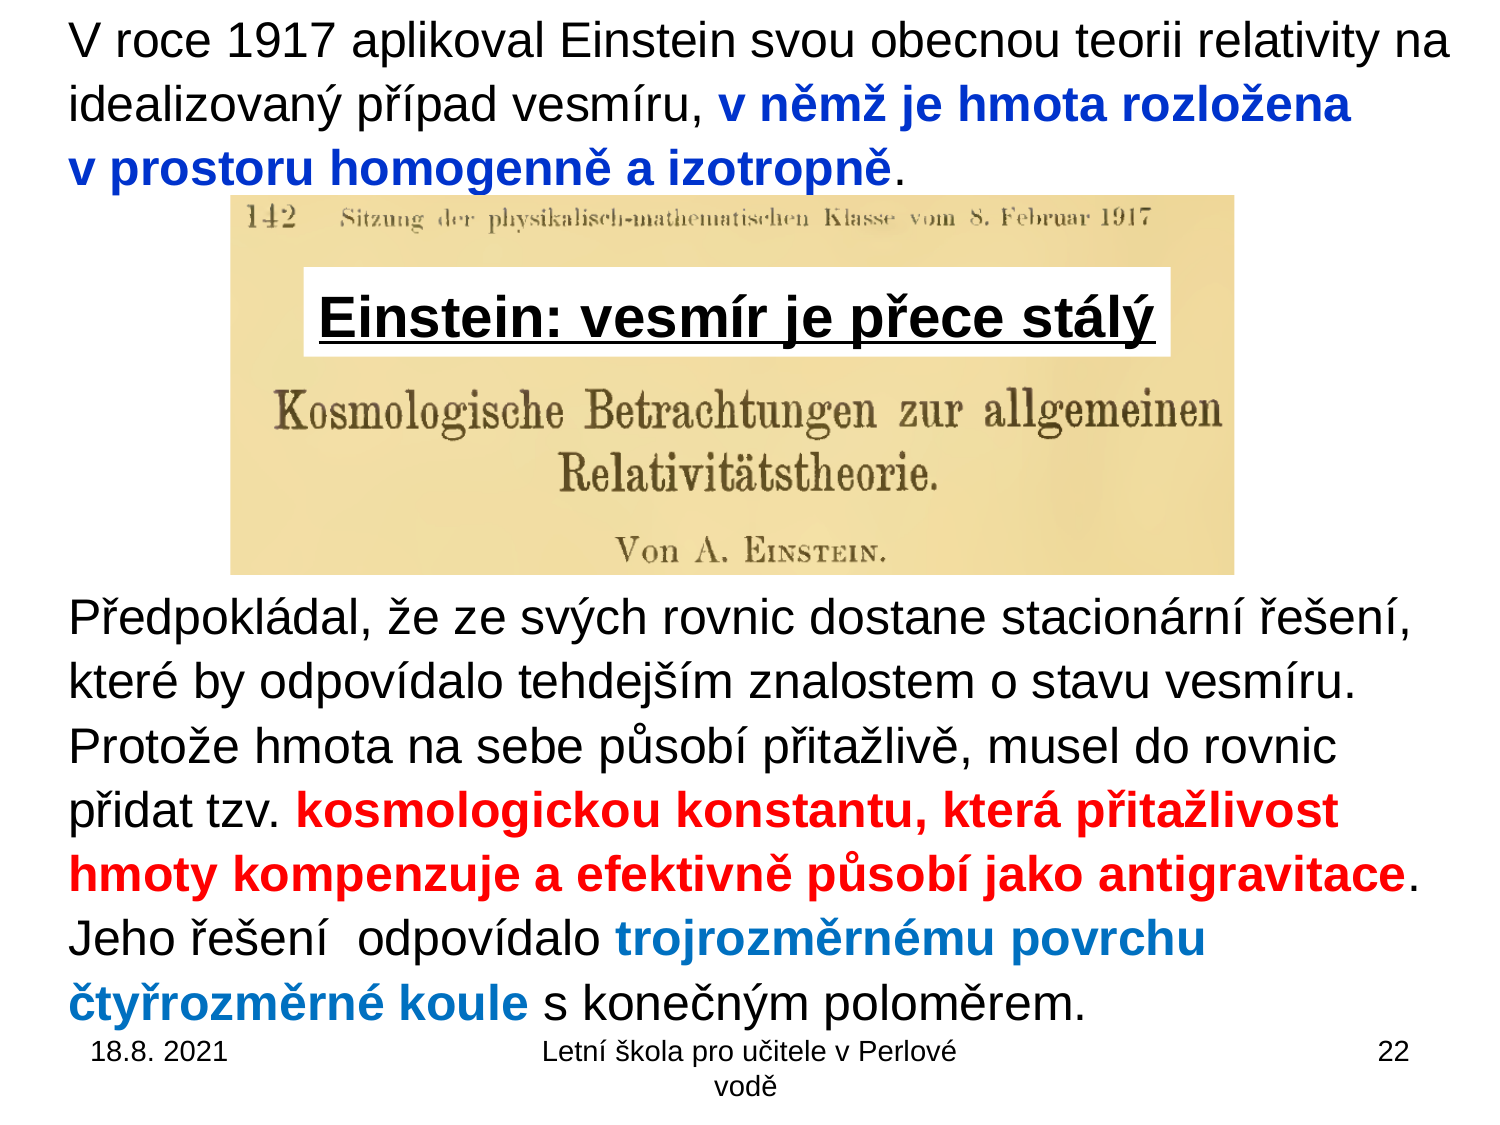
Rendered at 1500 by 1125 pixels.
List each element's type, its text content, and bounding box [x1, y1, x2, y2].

slide_number 18.8. 2021 [75, 1024, 425, 1103]
picture [230, 195, 1235, 575]
footer Letní škola pro učitele v Perlové vodě [512, 1024, 988, 1103]
slide_number 22 [1074, 1024, 1425, 1103]
text_box V roce 1917 aplikoval Einstein svou obecnou teorii relativity na idealizovaný případ vesmíru, v němž je hmota rozložena v prostoru homogenně a izotropně. Předpokládal, že ze svých rovnic dostane stacionární řešení, které by odpovídalo tehdejším znalostem o stavu vesmíru. Protože hmota na sebe působí přitažlivě, musel do rovnic přidat tzv. kosmologickou konstantu, která přitažlivost hmoty kompenzuje a efektivně působí jako antigravitace. Jeho řešení odpovídalo trojrozměrnému povrchu čtyřrozměrné koule s konečným poloměrem. [53, 0, 1468, 1038]
